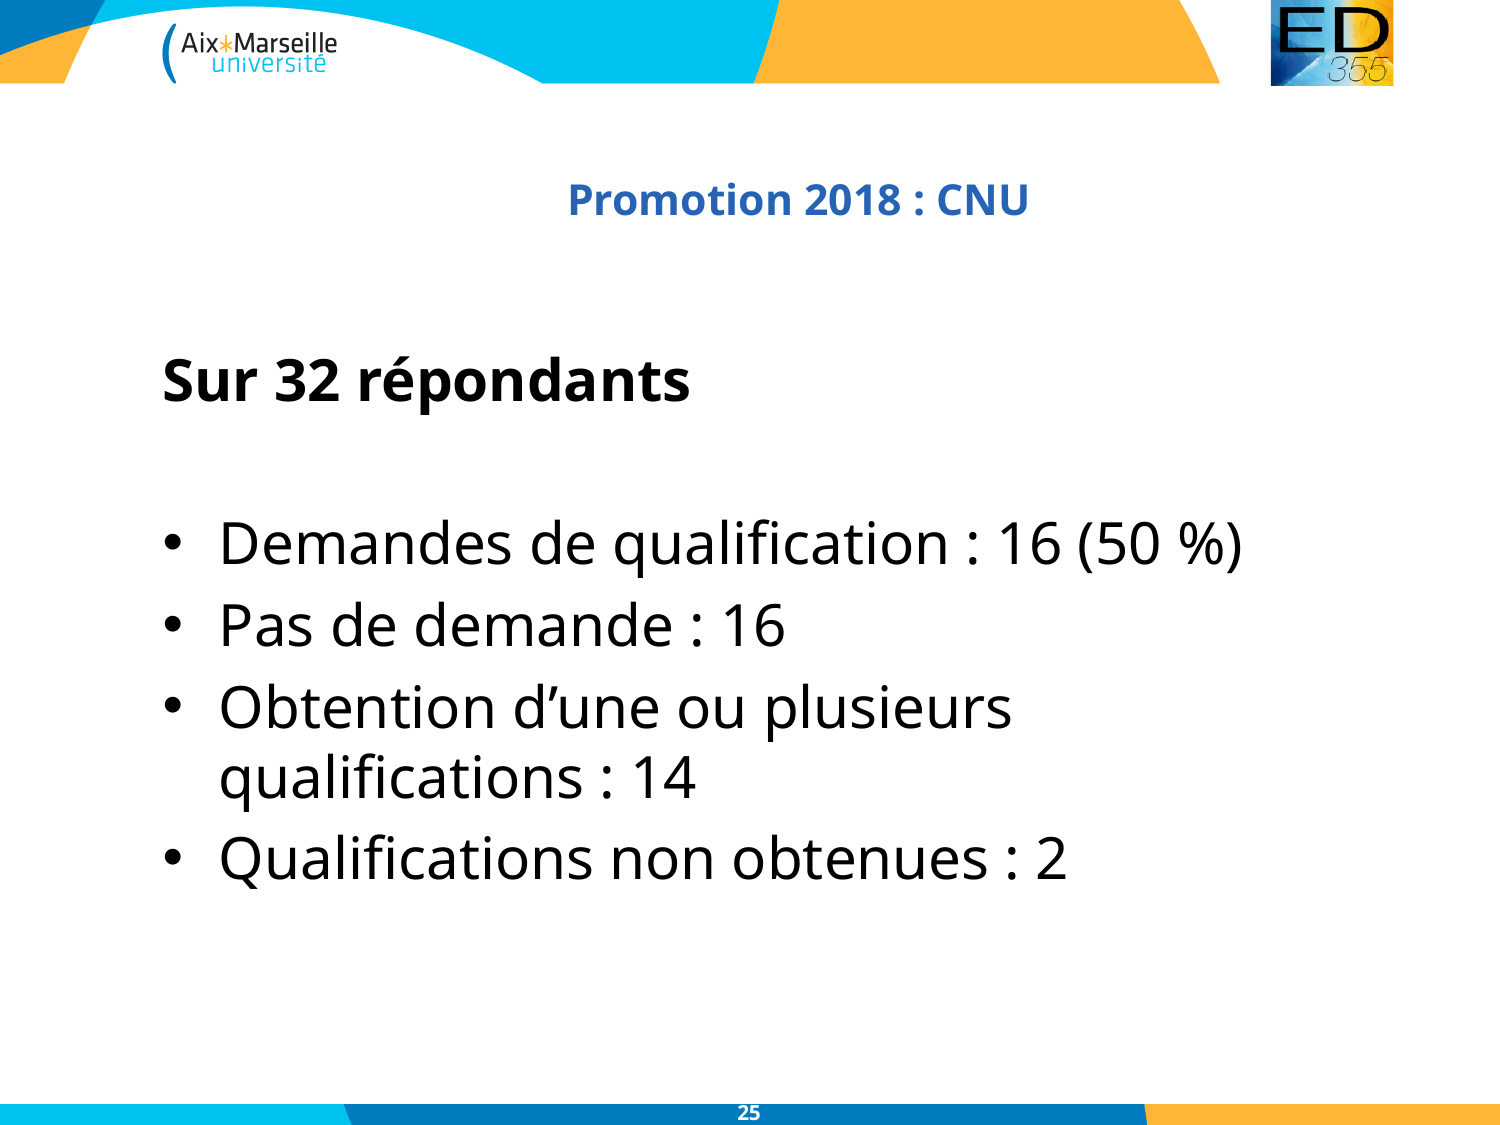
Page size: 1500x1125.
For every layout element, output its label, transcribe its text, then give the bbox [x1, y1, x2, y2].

slide_number 25 [353, 1102, 1145, 1125]
list Sur 32 répondants Demandes de qualification : 16 (50 %) Pas de demande : 16 Obtention d’une ou plusieurs qualifications : 14 Qualifications non obtenues : 2 [147, 335, 1432, 1009]
title Promotion 2018 : CNU [124, 165, 1474, 336]
picture [0, 0, 1500, 1125]
